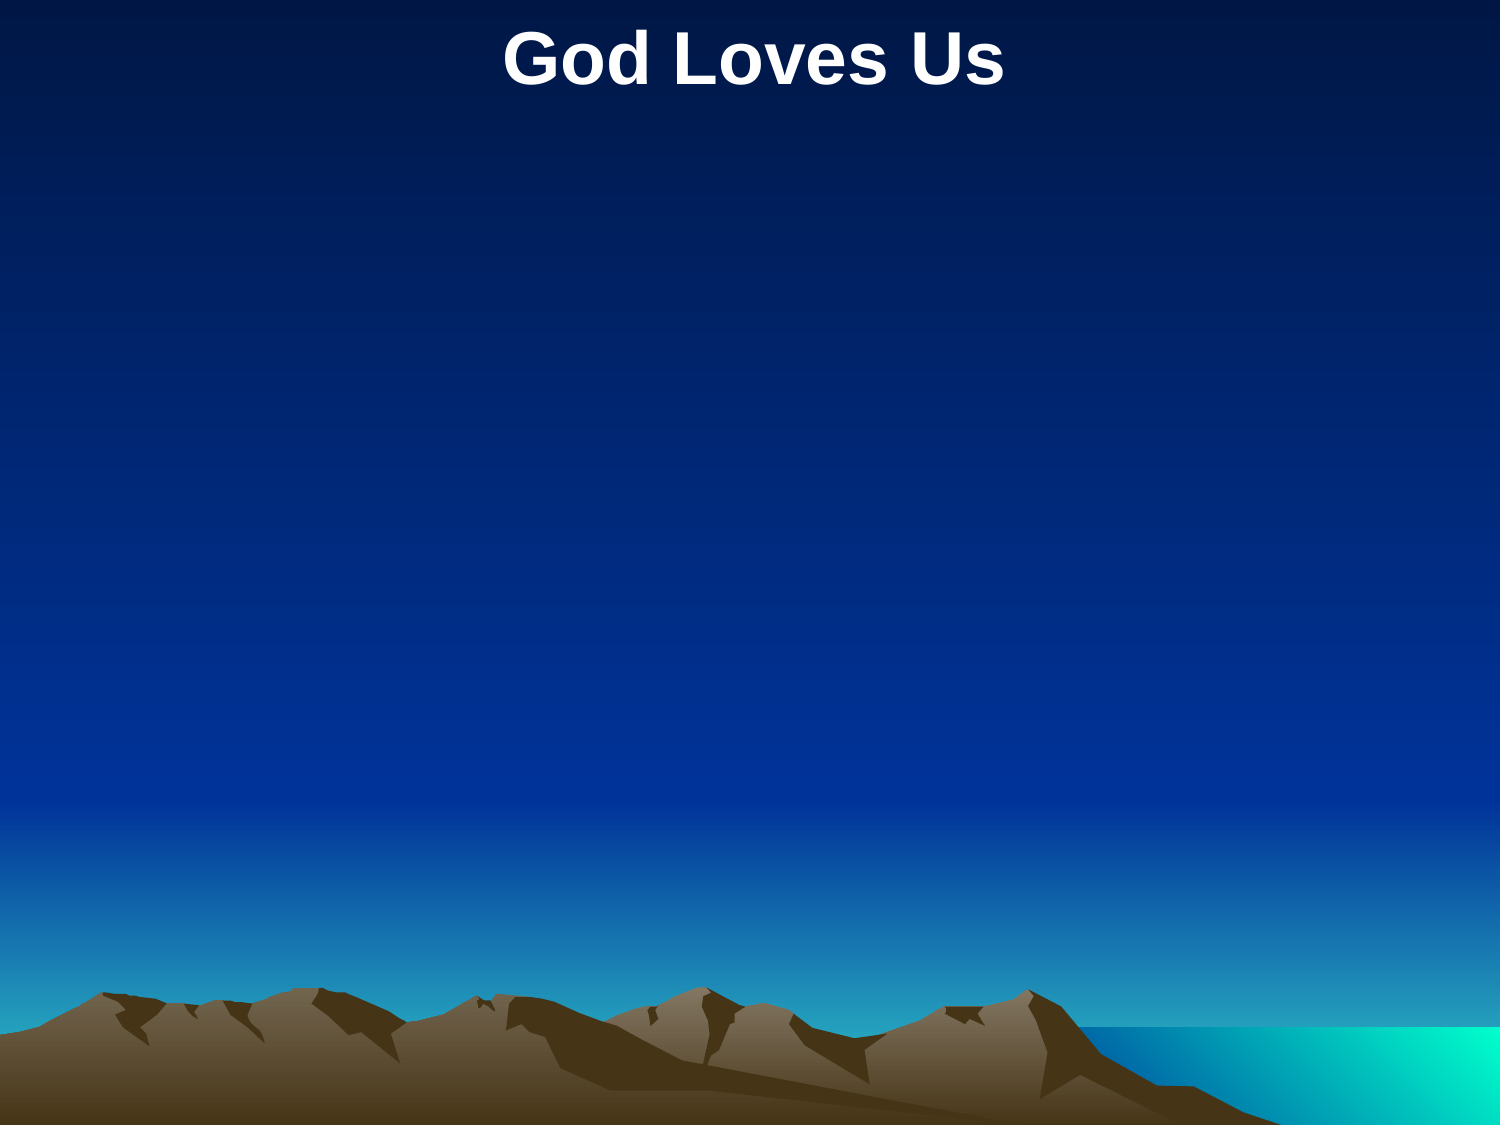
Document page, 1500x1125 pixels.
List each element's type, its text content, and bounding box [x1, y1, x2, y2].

text_box God Loves Us [12, 0, 1475, 380]
